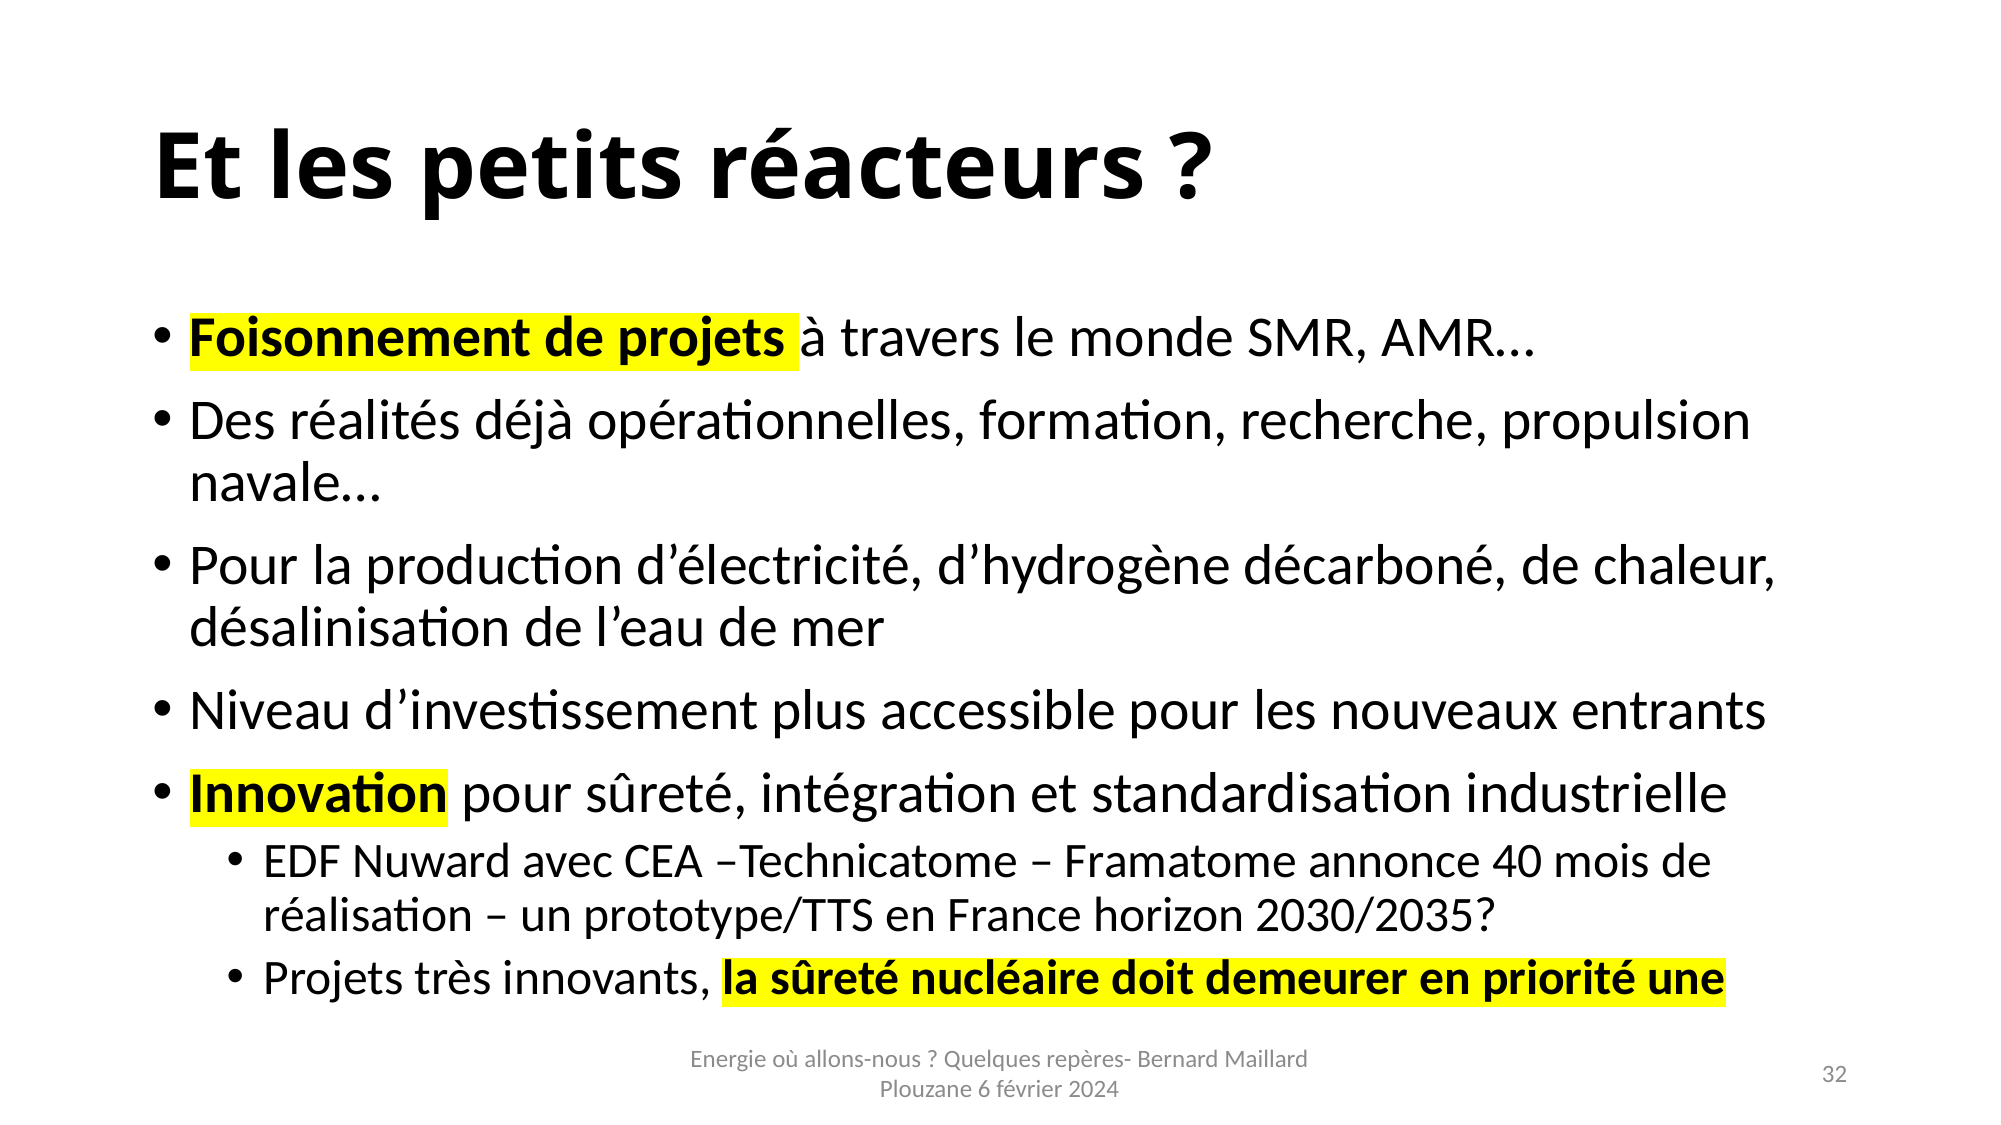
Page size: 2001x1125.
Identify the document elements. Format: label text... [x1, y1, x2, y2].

list Foisonnement de projets à travers le monde SMR, AMR… Des réalités déjà opérationnelles, formation, recherche, propulsion navale… Pour la production d’électricité, d’hydrogène décarboné, de chaleur, désalinisation de l’eau de mer Niveau d’investissement plus accessible pour les nouveaux entrants Innovation pour sûreté, intégration et standardisation industrielle EDF Nuward avec CEA –Technicatome – Framatome annonce 40 mois de réalisation – un prototype/TTS en France horizon 2030/2035? Projets très innovants, la sûreté nucléaire doit demeurer en priorité une [137, 299, 1863, 1014]
title Et les petits réacteurs ? [137, 59, 1863, 278]
slide_number 32 [1412, 1042, 1863, 1103]
footer Energie où allons-nous ? Quelques repères- Bernard Maillard Plouzane 6 février 2024 [662, 1042, 1338, 1103]
